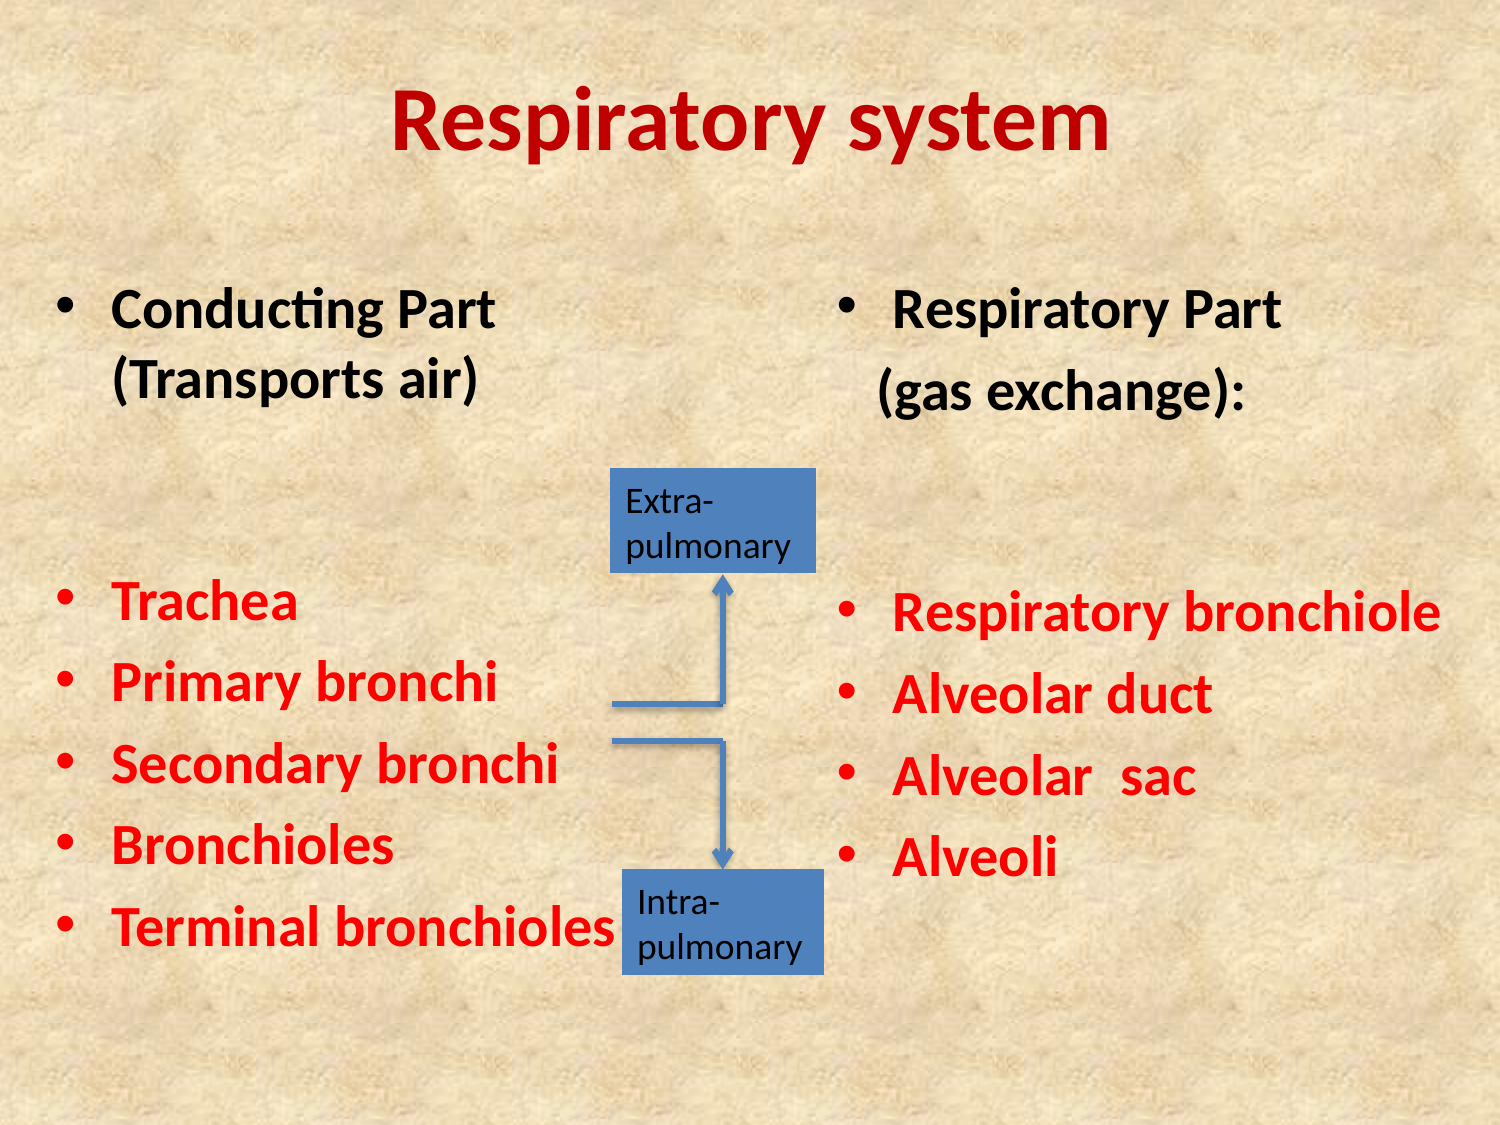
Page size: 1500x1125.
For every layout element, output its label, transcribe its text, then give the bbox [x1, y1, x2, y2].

text_box Extra-pulmonary [610, 468, 816, 573]
title Respiratory system [76, 42, 1427, 185]
picture [0, 0, 1500, 1125]
list Conducting Part (Transports air) Trachea Primary bronchi Secondary bronchi Bronchioles Terminal bronchioles [40, 262, 703, 1005]
text_box Intra-pulmonary [622, 869, 824, 975]
list Respiratory Part (gas exchange): Respiratory bronchiole Alveolar duct Alveolar sac Alveoli [821, 262, 1459, 1005]
